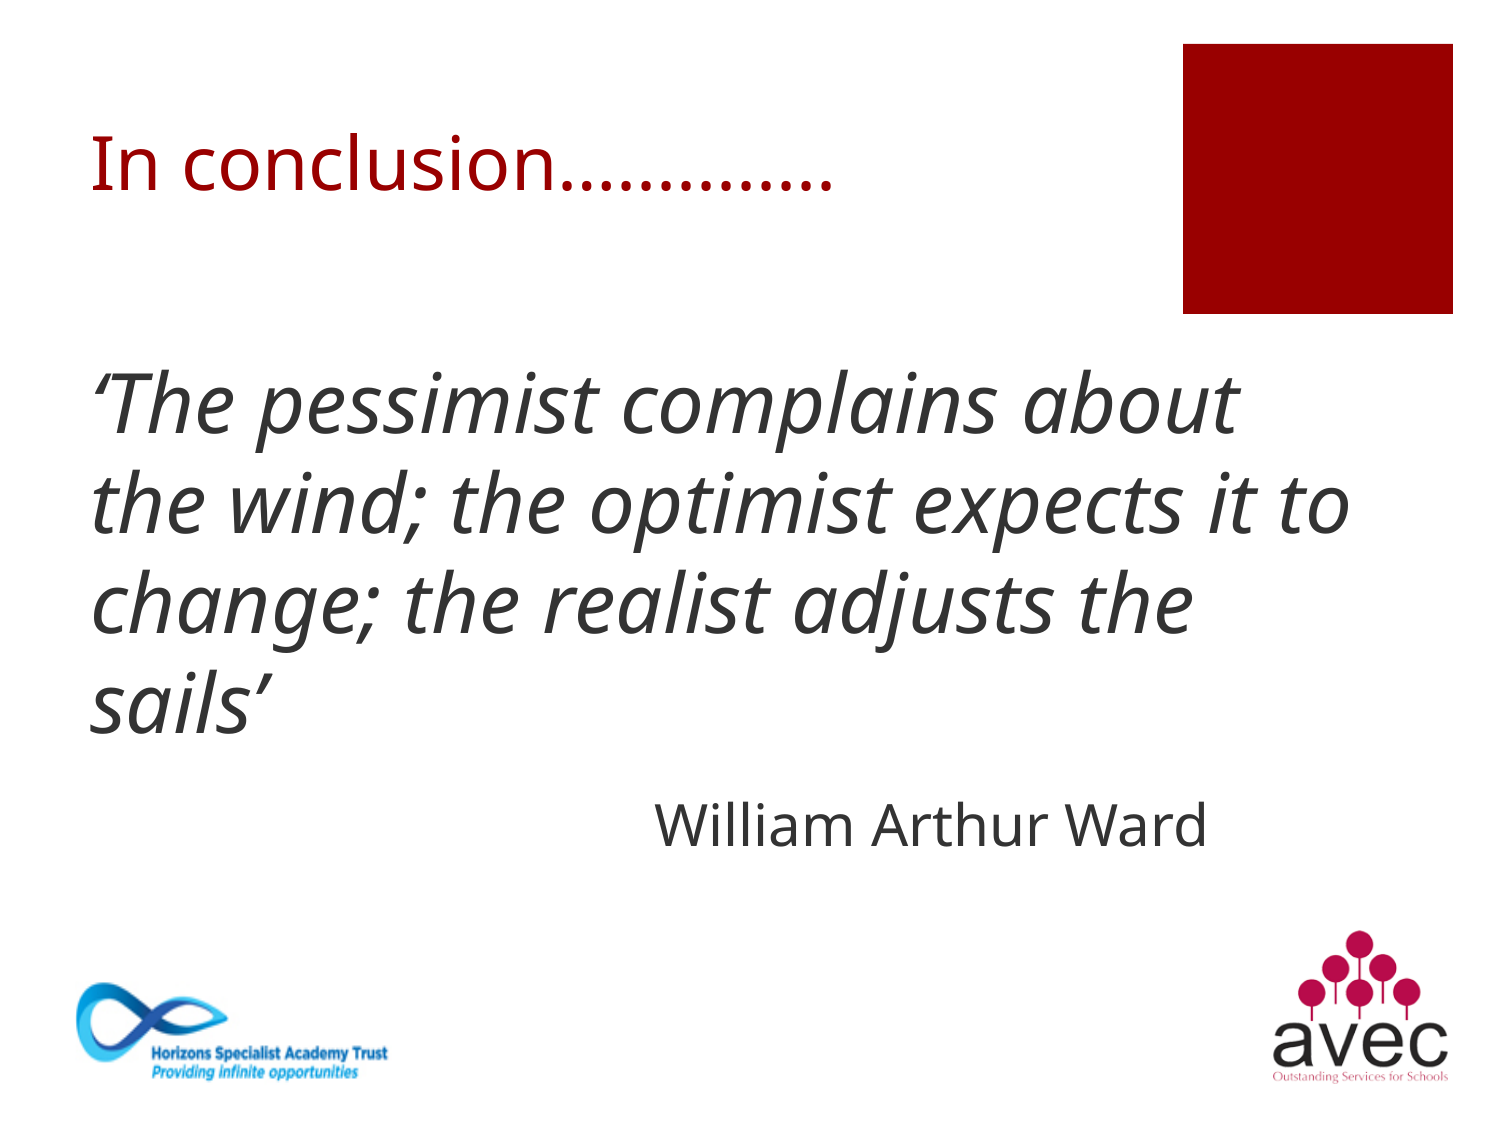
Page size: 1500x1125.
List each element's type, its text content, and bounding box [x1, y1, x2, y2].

picture [74, 981, 392, 1085]
picture [1256, 928, 1464, 1085]
list ‘The pessimist complains about the wind; the optimist expects it to change; the realist adjusts the sails’ William Arthur Ward [75, 235, 1387, 1005]
title In conclusion…........... [75, 69, 1143, 213]
